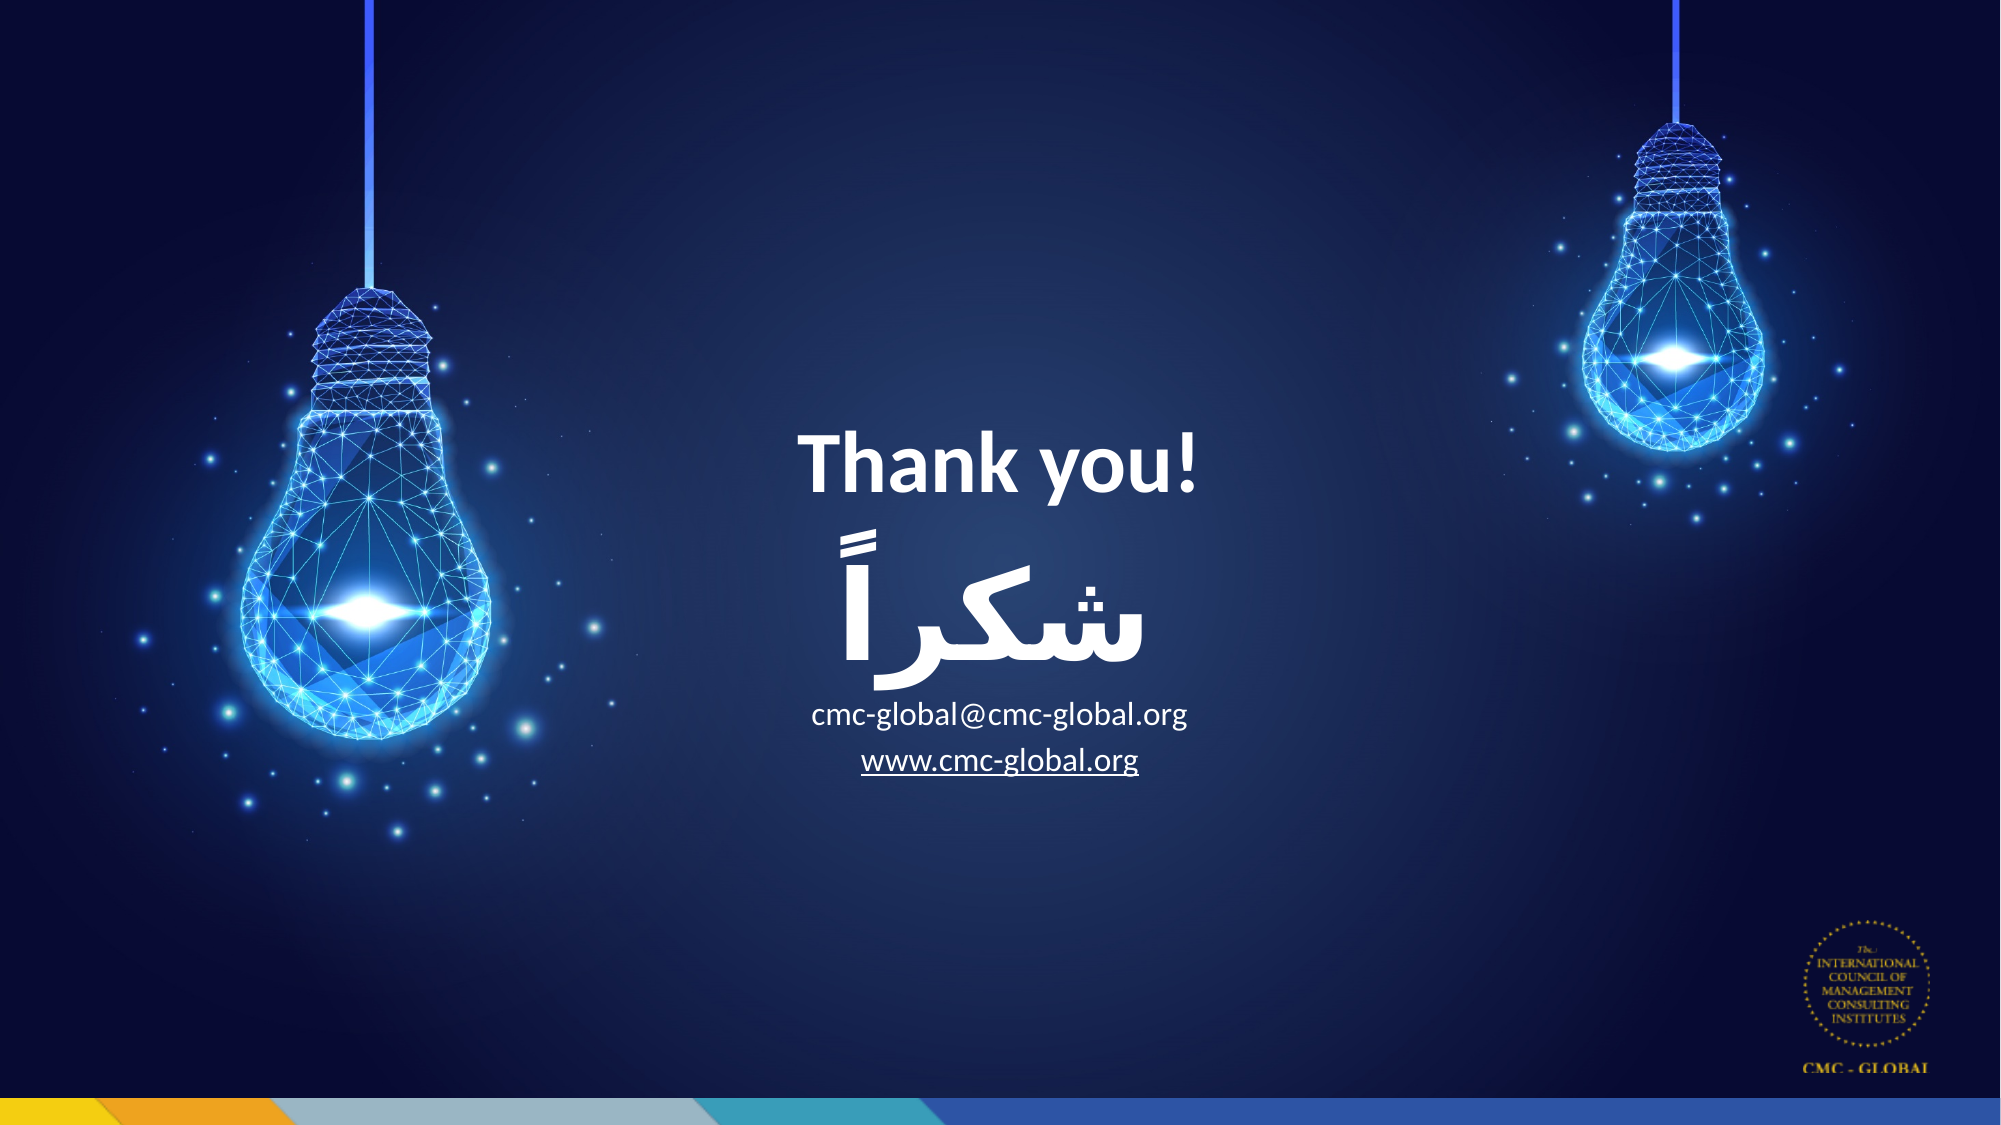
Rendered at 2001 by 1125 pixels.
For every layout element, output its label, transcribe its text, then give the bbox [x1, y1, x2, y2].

picture [0, 0, 2001, 1098]
text_box Thank you! شكراً cmc-global@cmc-global.org www.cmc-global.org [249, 196, 1750, 988]
